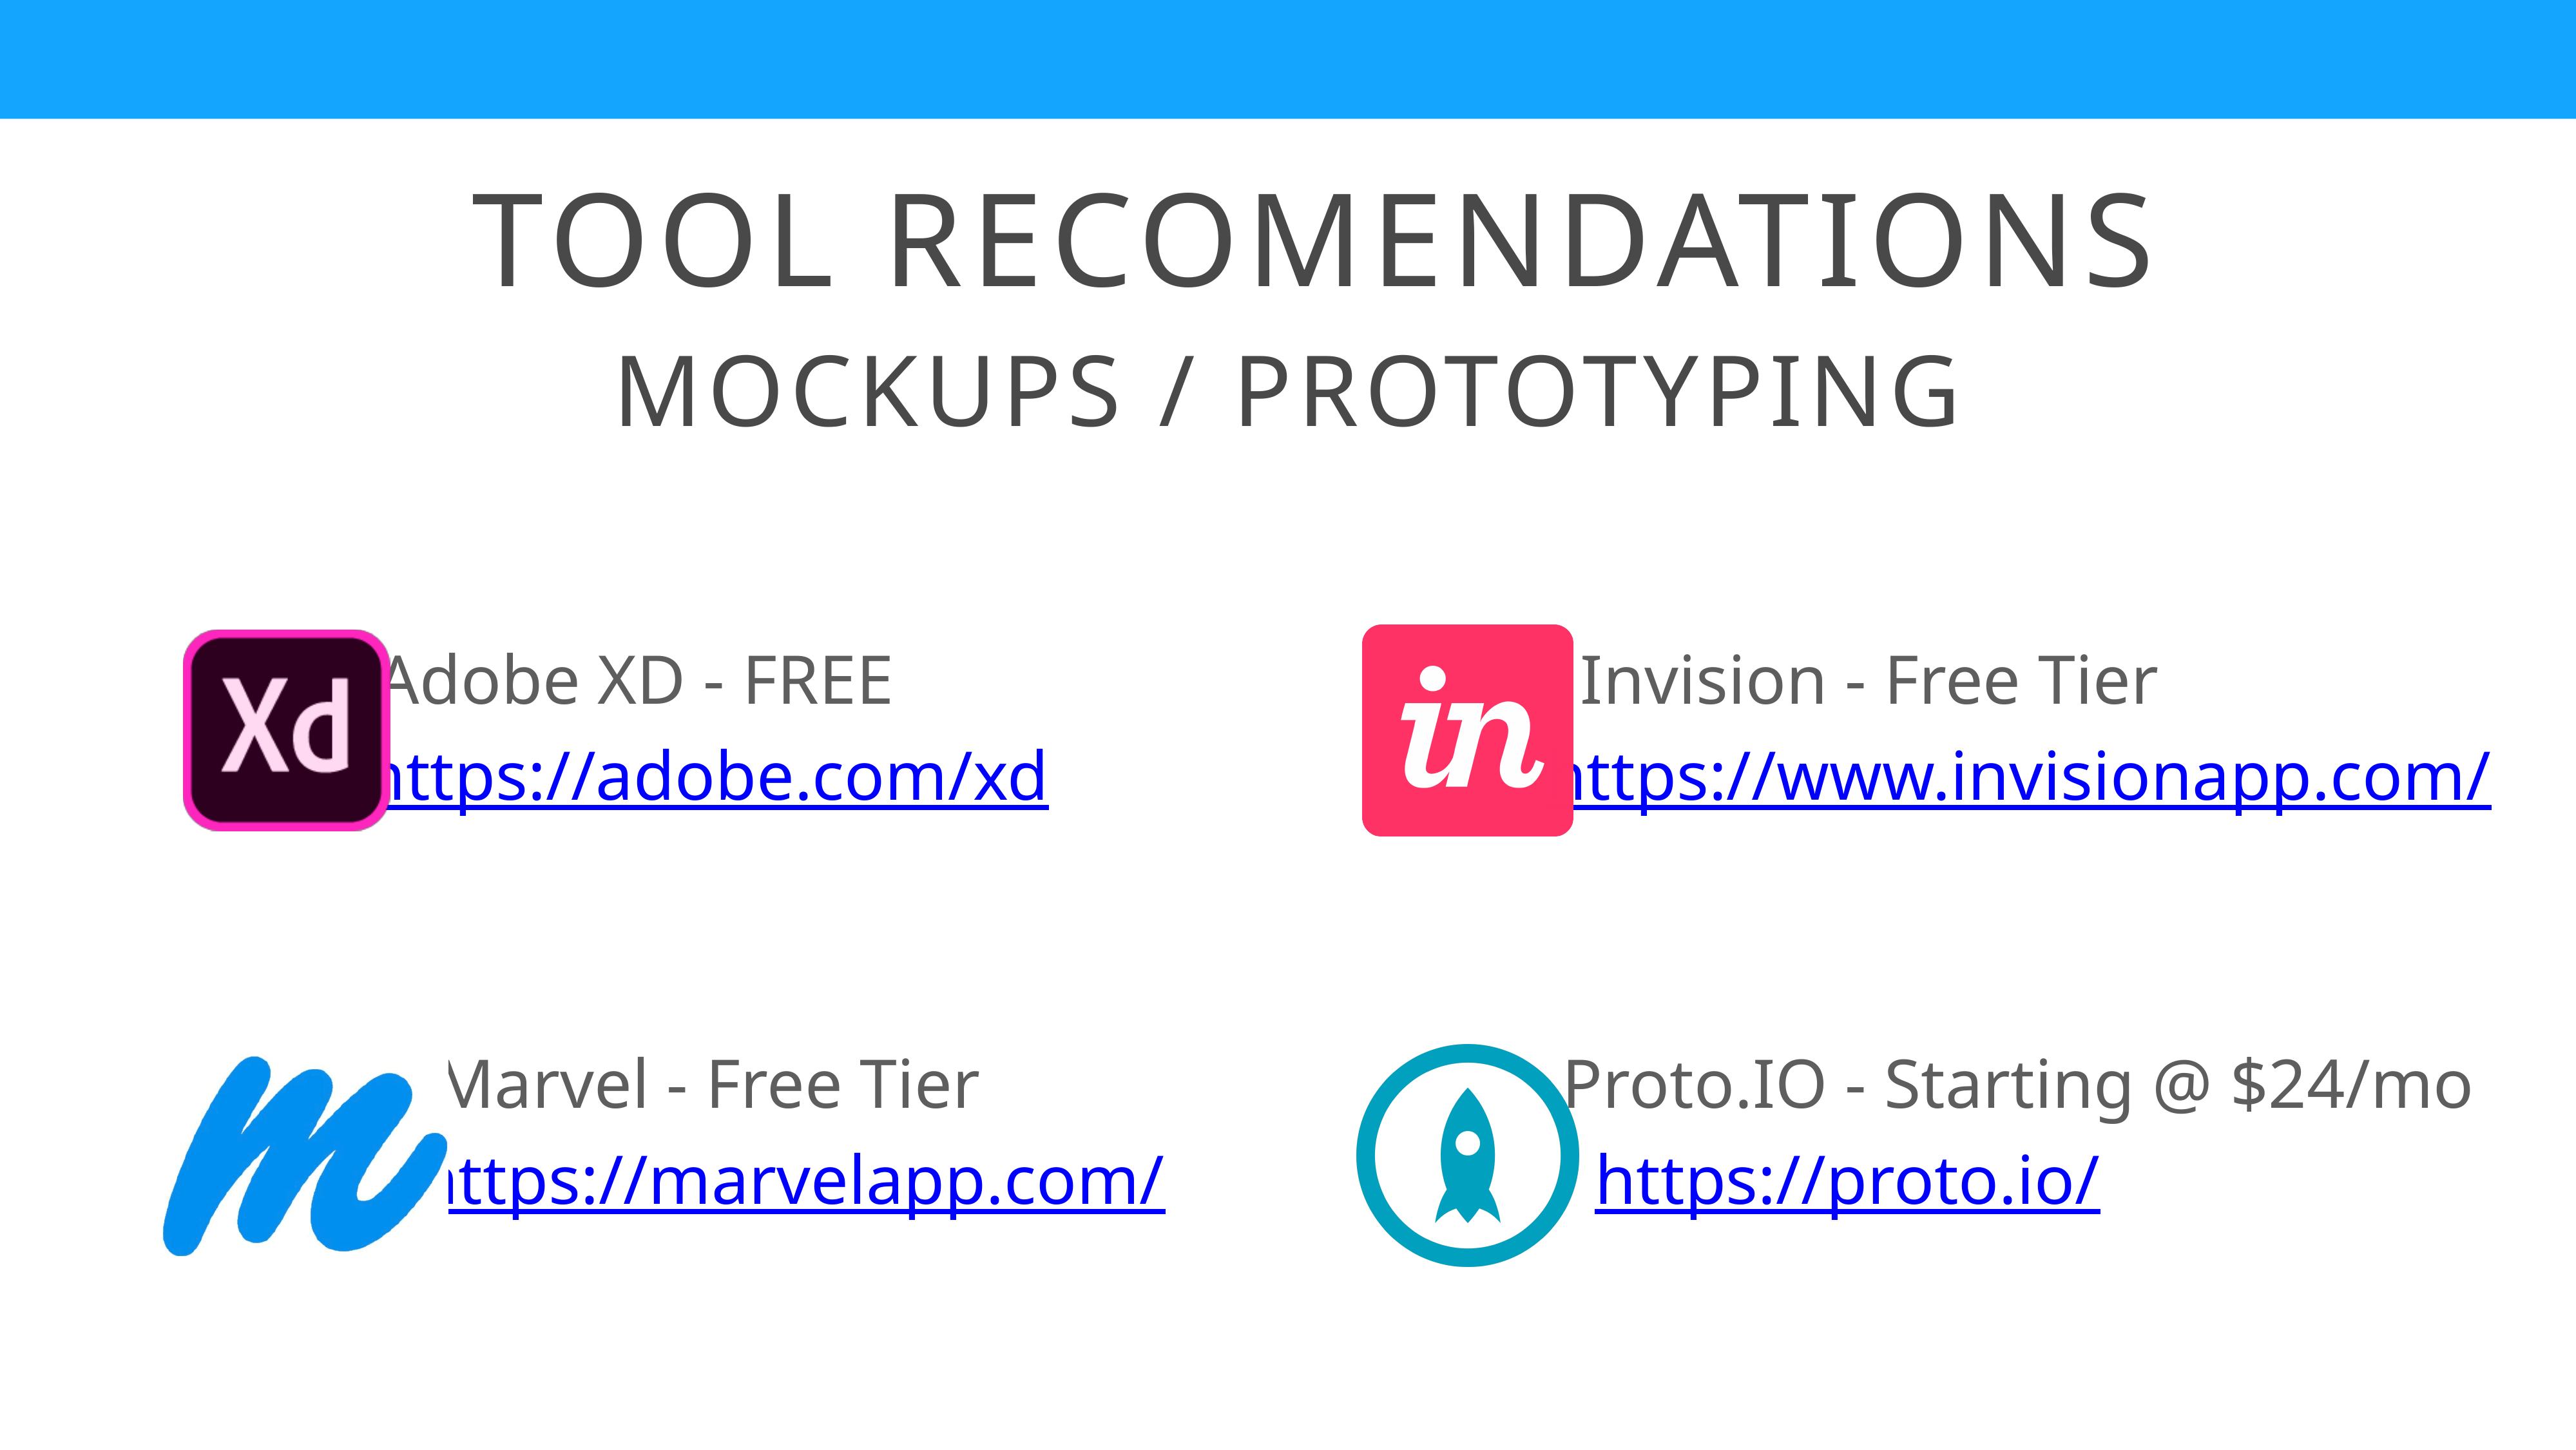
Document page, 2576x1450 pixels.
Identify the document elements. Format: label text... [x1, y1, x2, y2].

text_box Marvel - Free Tier [428, 1036, 986, 1127]
text_box https://www.invisionapp.com/ [1574, 727, 2497, 830]
text_box TOOL RECOMENDATIONS [60, 153, 2569, 318]
text_box https://marvelapp.com/ [449, 1131, 1171, 1234]
text_box Adobe XD - FREE [390, 632, 899, 723]
text_box https://proto.io/ [1589, 1131, 2106, 1234]
text_box MOCKUPS / PROTOTYPING [34, 323, 2542, 450]
picture [160, 1053, 449, 1258]
text_box Invision - Free Tier [1575, 632, 2165, 723]
text_box Proto.IO - Starting @ $24/mo [1557, 1036, 2481, 1127]
picture [1356, 1043, 1579, 1267]
picture [183, 629, 390, 831]
text_box https://adobe.com/xd [390, 727, 1055, 830]
picture [1361, 624, 1574, 836]
